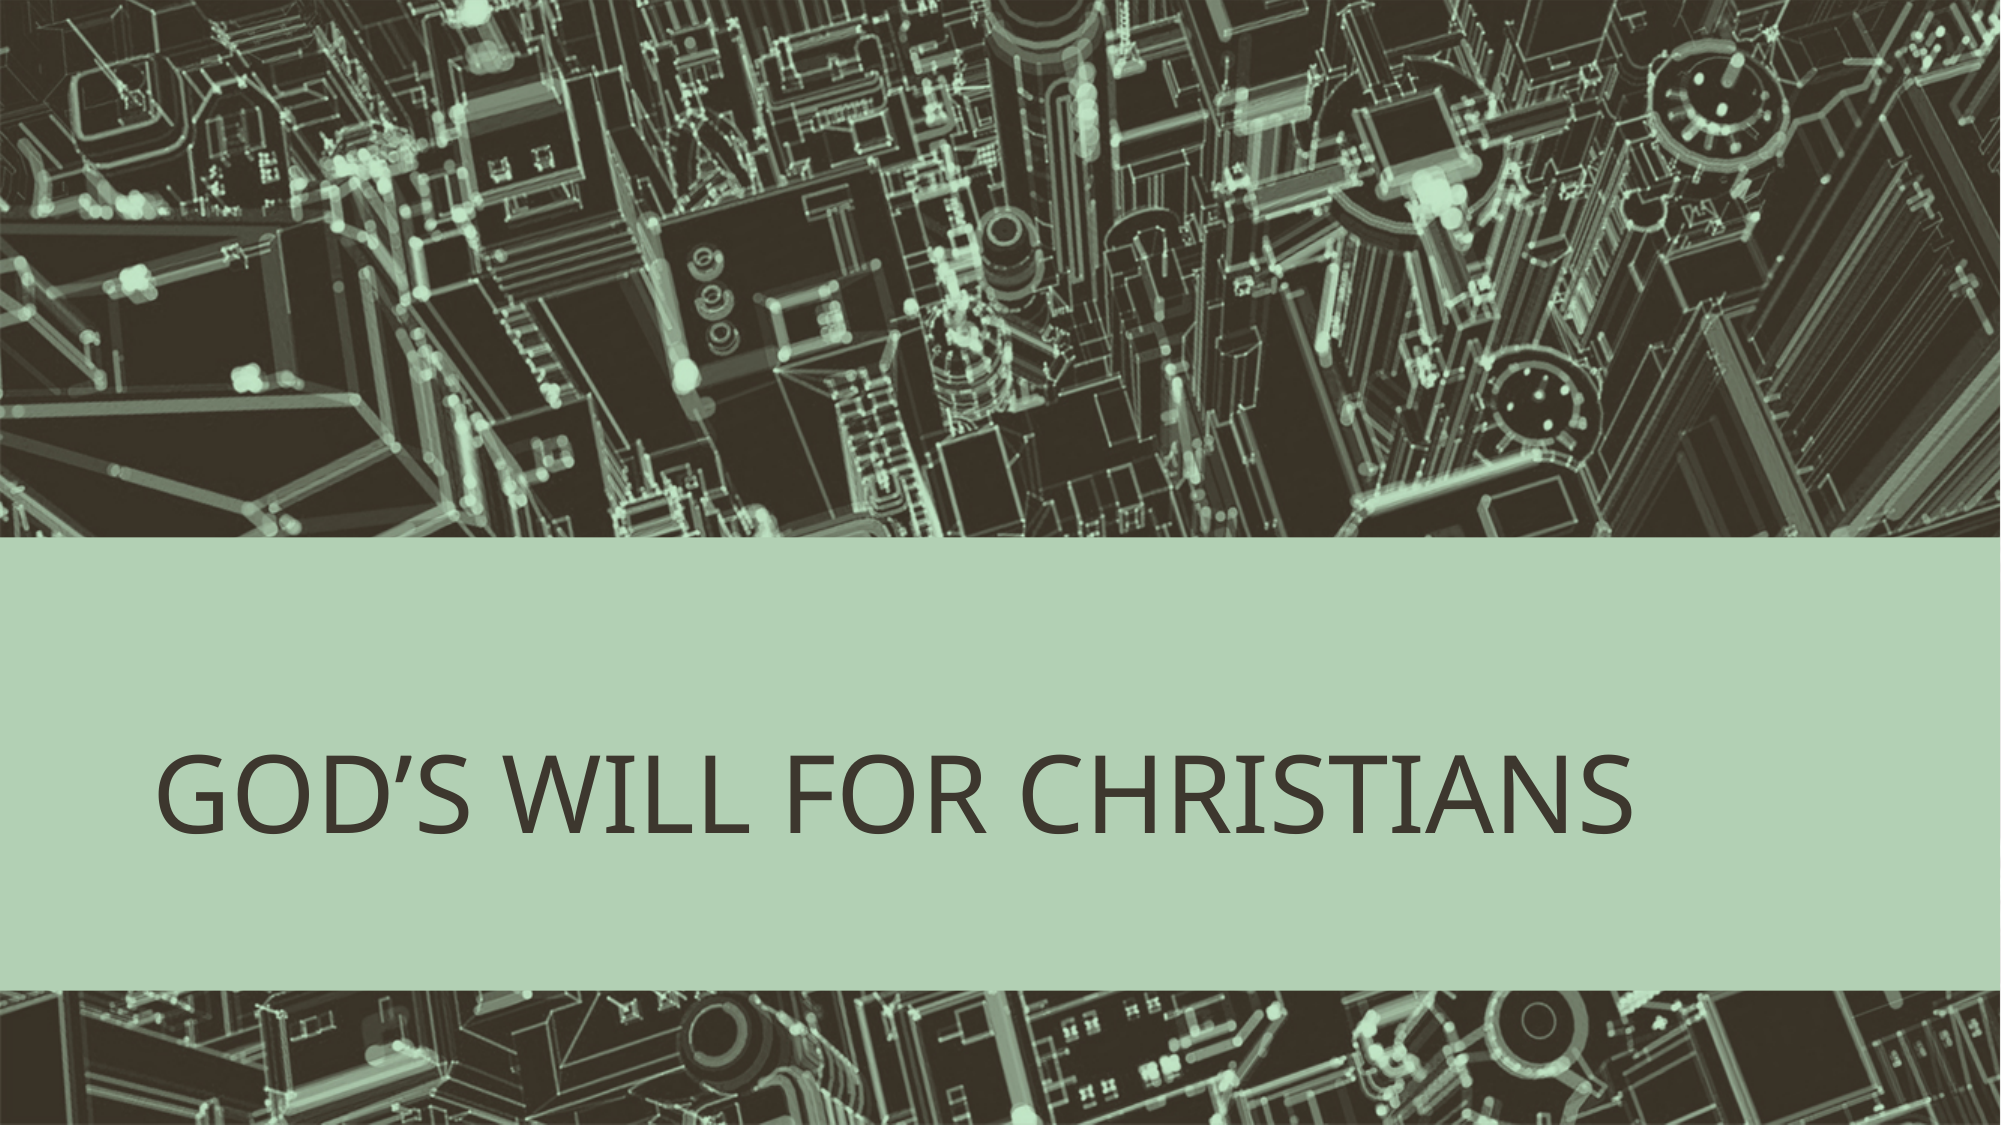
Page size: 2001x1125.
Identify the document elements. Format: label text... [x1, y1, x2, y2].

title GOD’S WILL FOR CHRISTIANS [138, 562, 1713, 865]
picture [0, 0, 2001, 1125]
